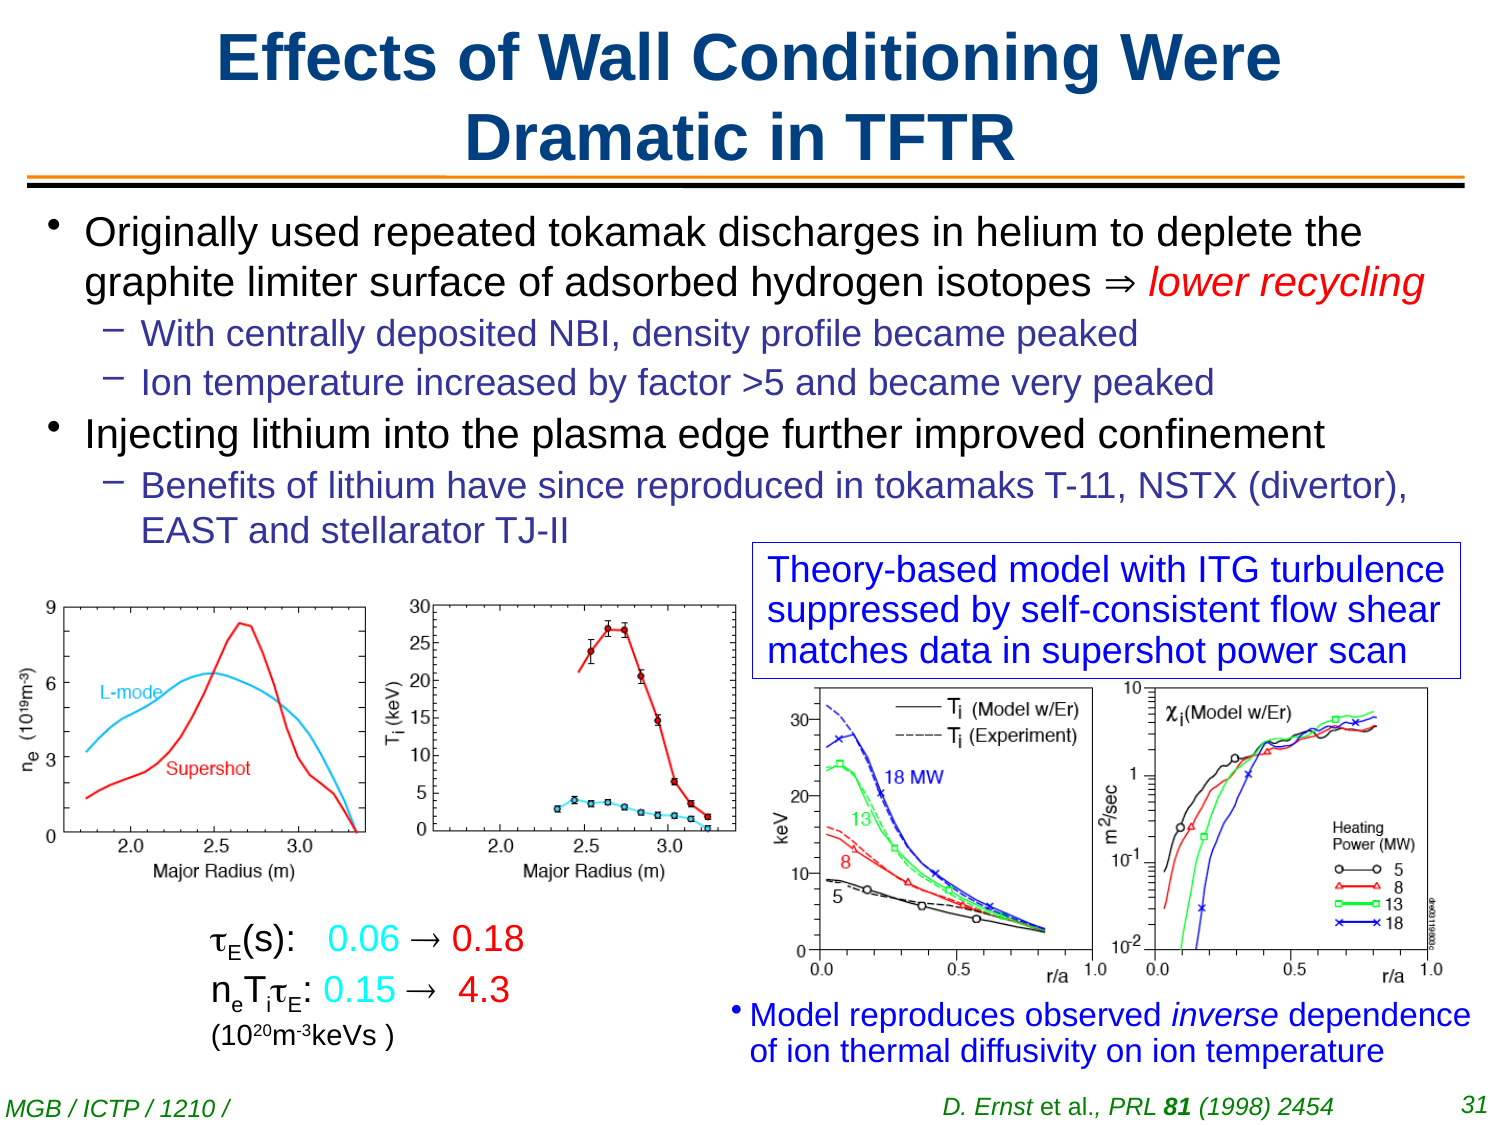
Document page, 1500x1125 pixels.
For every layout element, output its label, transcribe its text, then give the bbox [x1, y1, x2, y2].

slide_number MGB / ICTP / 1210 / #2 [1, 1092, 270, 1124]
title Effects of Wall Conditioning Were Dramatic in TFTR [0, 5, 1500, 182]
picture [761, 677, 1450, 991]
slide_number 31 [1458, 1088, 1497, 1119]
list Originally used repeated tokamak discharges in helium to deplete the graphite limiter surface of adsorbed hydrogen isotopes  lower recycling With centrally deposited NBI, density profile became peaked Ion temperature increased by factor >5 and became very peaked Injecting lithium into the plasma edge further improved confinement Benefits of lithium have since reproduced in tokamaks T-11, NSTX (divertor), EAST and stellarator TJ-II [43, 201, 1451, 557]
text_box Theory-based model with ITG turbulence suppressed by self-consistent flow shear matches data in supershot power scan [752, 542, 1461, 679]
text_box E(s): 0.06  0.18 neTiE: 0.15  4.3 (1020m-3keVs ) [207, 913, 549, 1052]
picture [5, 592, 754, 890]
text_box Model reproduces observed inverse dependence of ion thermal diffusivity on ion temperature [716, 990, 1487, 1077]
text_box D. Ernst et al., PRL 81 (1998) 2454 [942, 1090, 1345, 1121]
